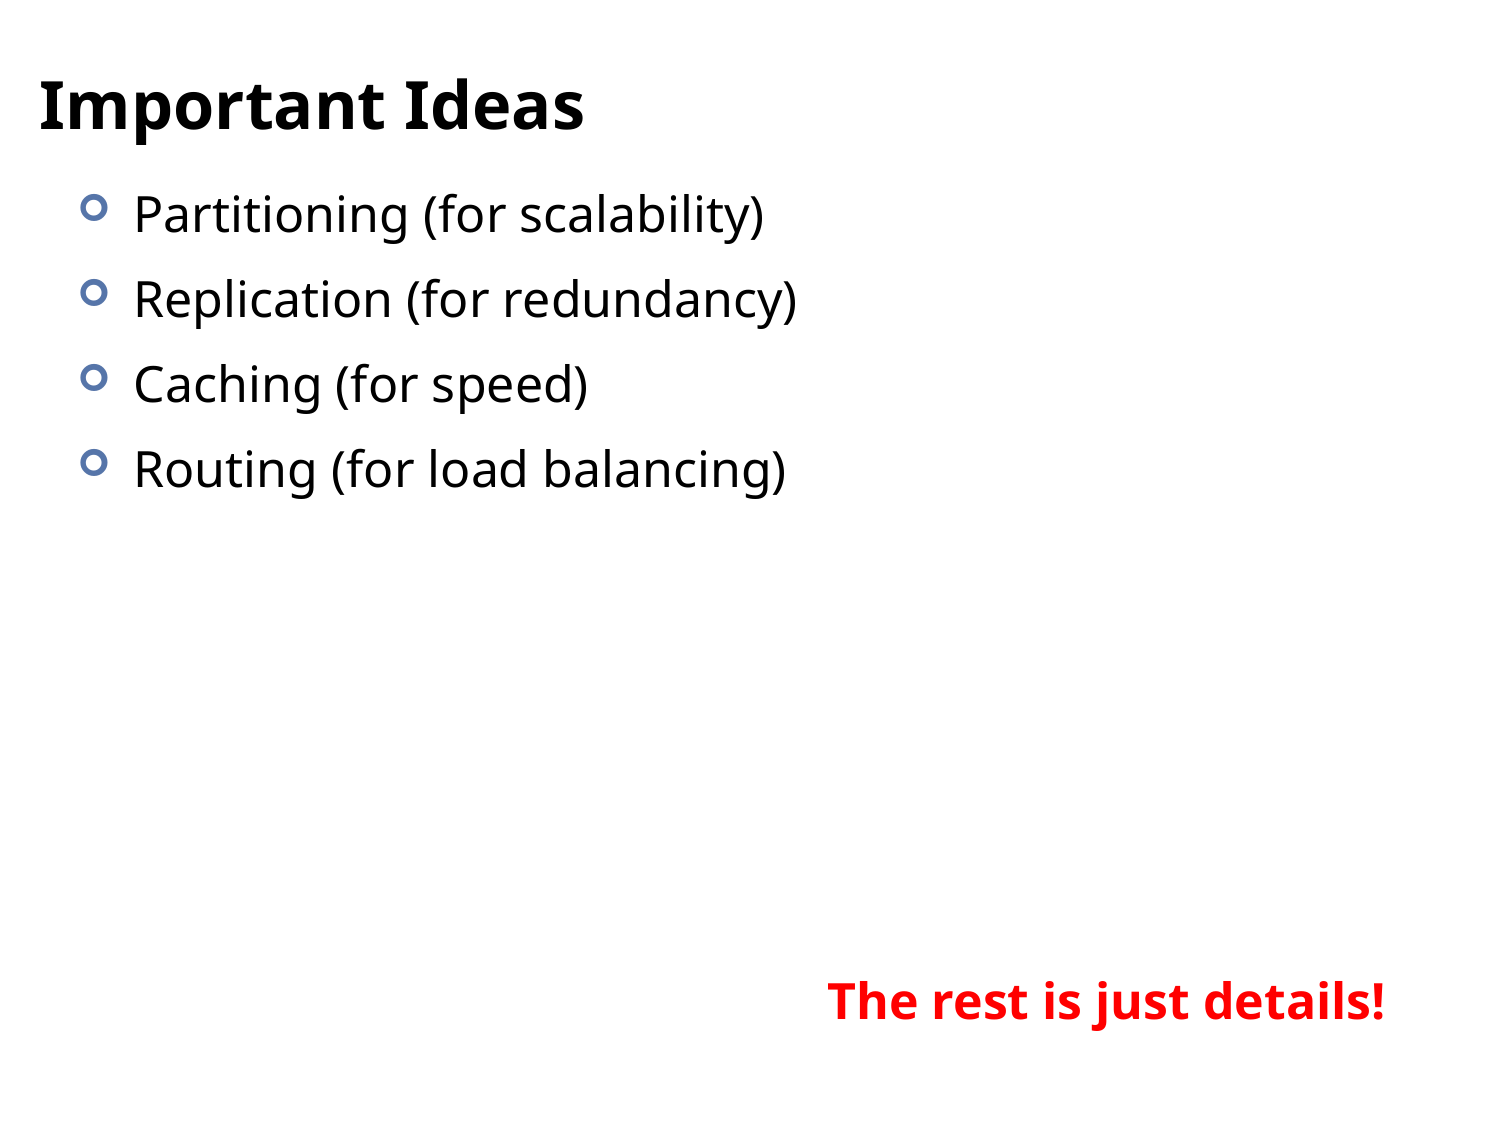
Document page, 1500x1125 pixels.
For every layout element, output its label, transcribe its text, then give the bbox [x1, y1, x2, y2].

list Partitioning (for scalability) Replication (for redundancy) Caching (for speed) Routing (for load balancing) [62, 174, 1451, 1013]
text_box The rest is just details! [812, 962, 1401, 1038]
title Important Ideas [24, 18, 1451, 188]
